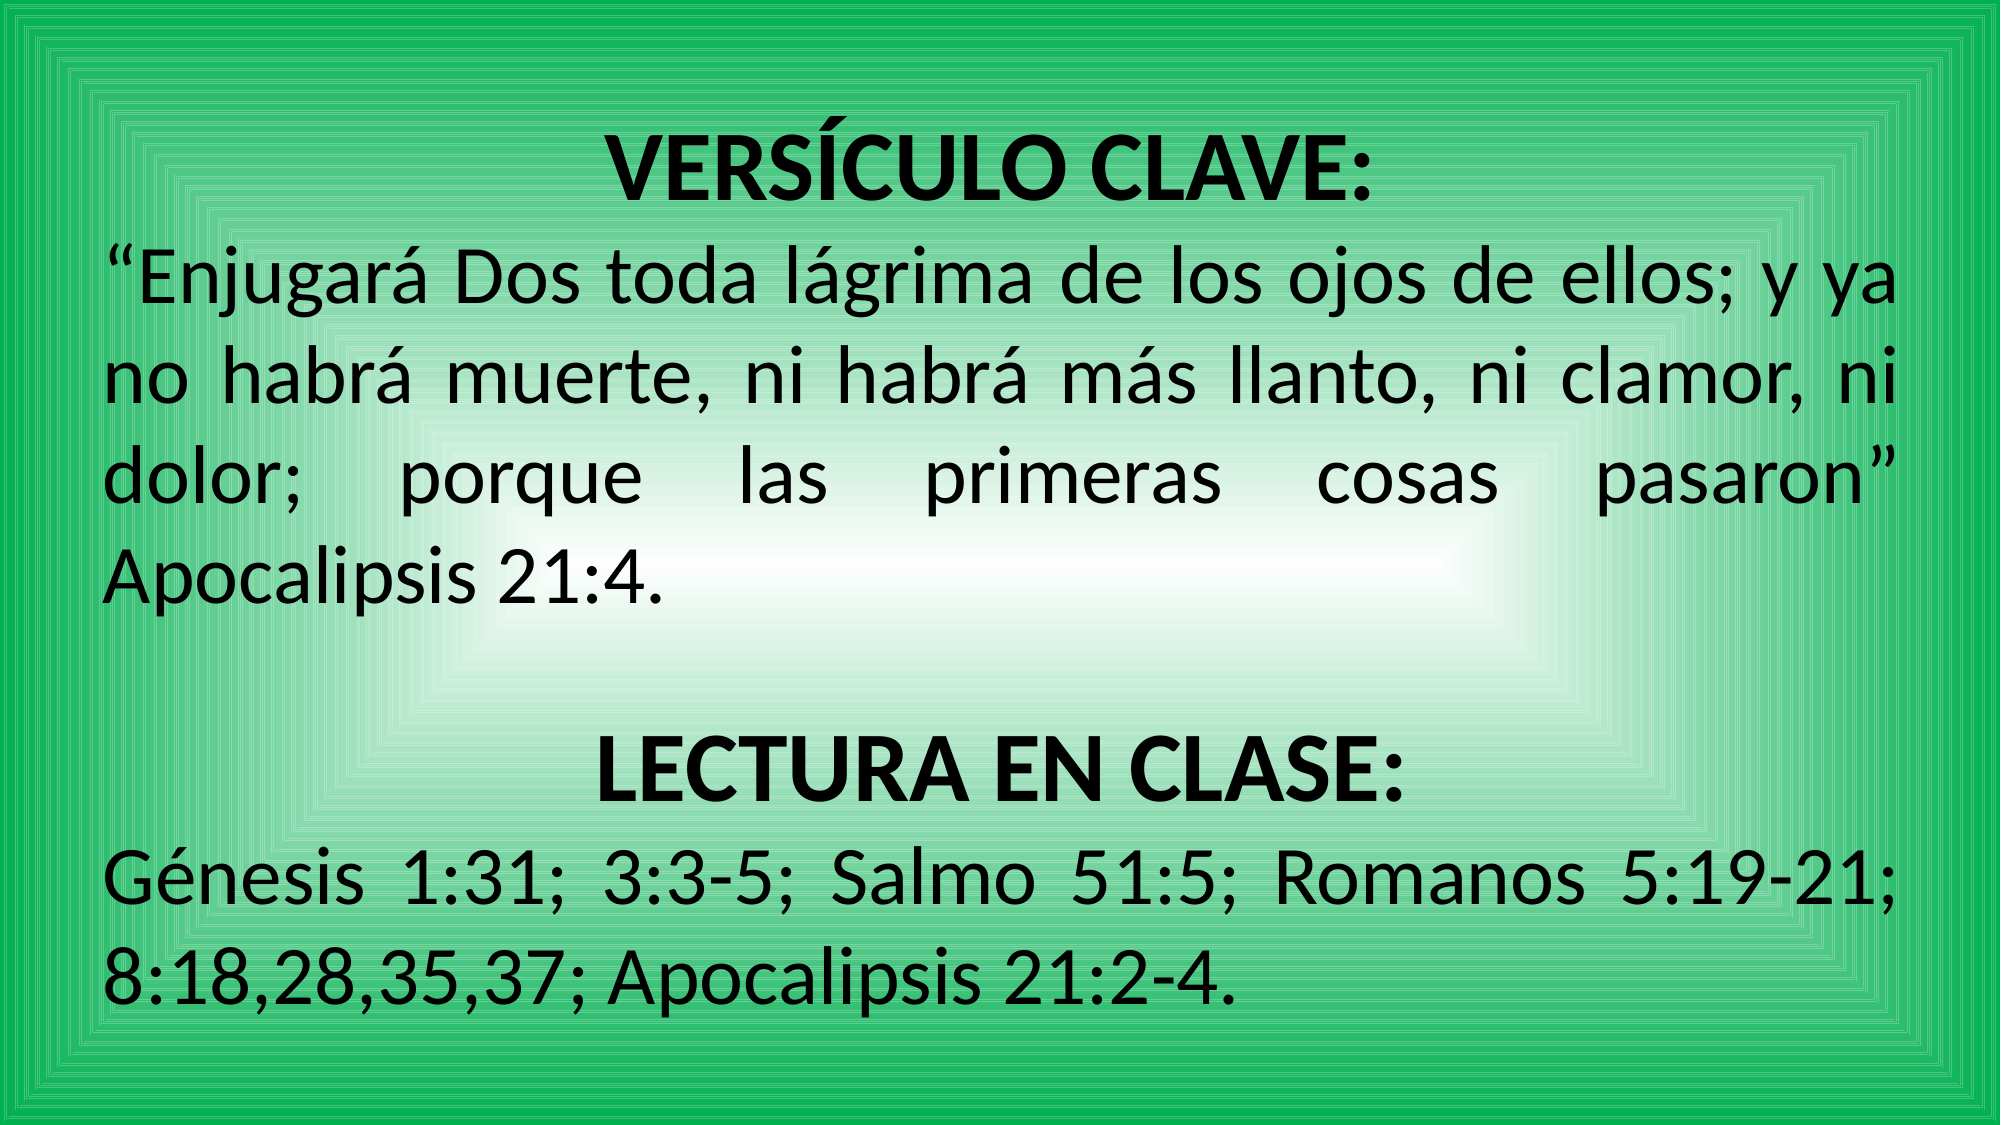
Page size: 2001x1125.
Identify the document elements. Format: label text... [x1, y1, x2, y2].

text_box LECTURA EN CLASE: Génesis 1:31; 3:3-5; Salmo 51:5; Romanos 5:19-21; 8:18,28,35,37; Apocalipsis 21:2-4. [88, 693, 1917, 1029]
text_box VERSÍCULO CLAVE: “Enjugará Dos toda lágrima de los ojos de ellos; y ya no habrá muerte, ni habrá más llanto, ni clamor, ni dolor; porque las primeras cosas pasaron” Apocalipsis 21:4. [88, 92, 1917, 628]
